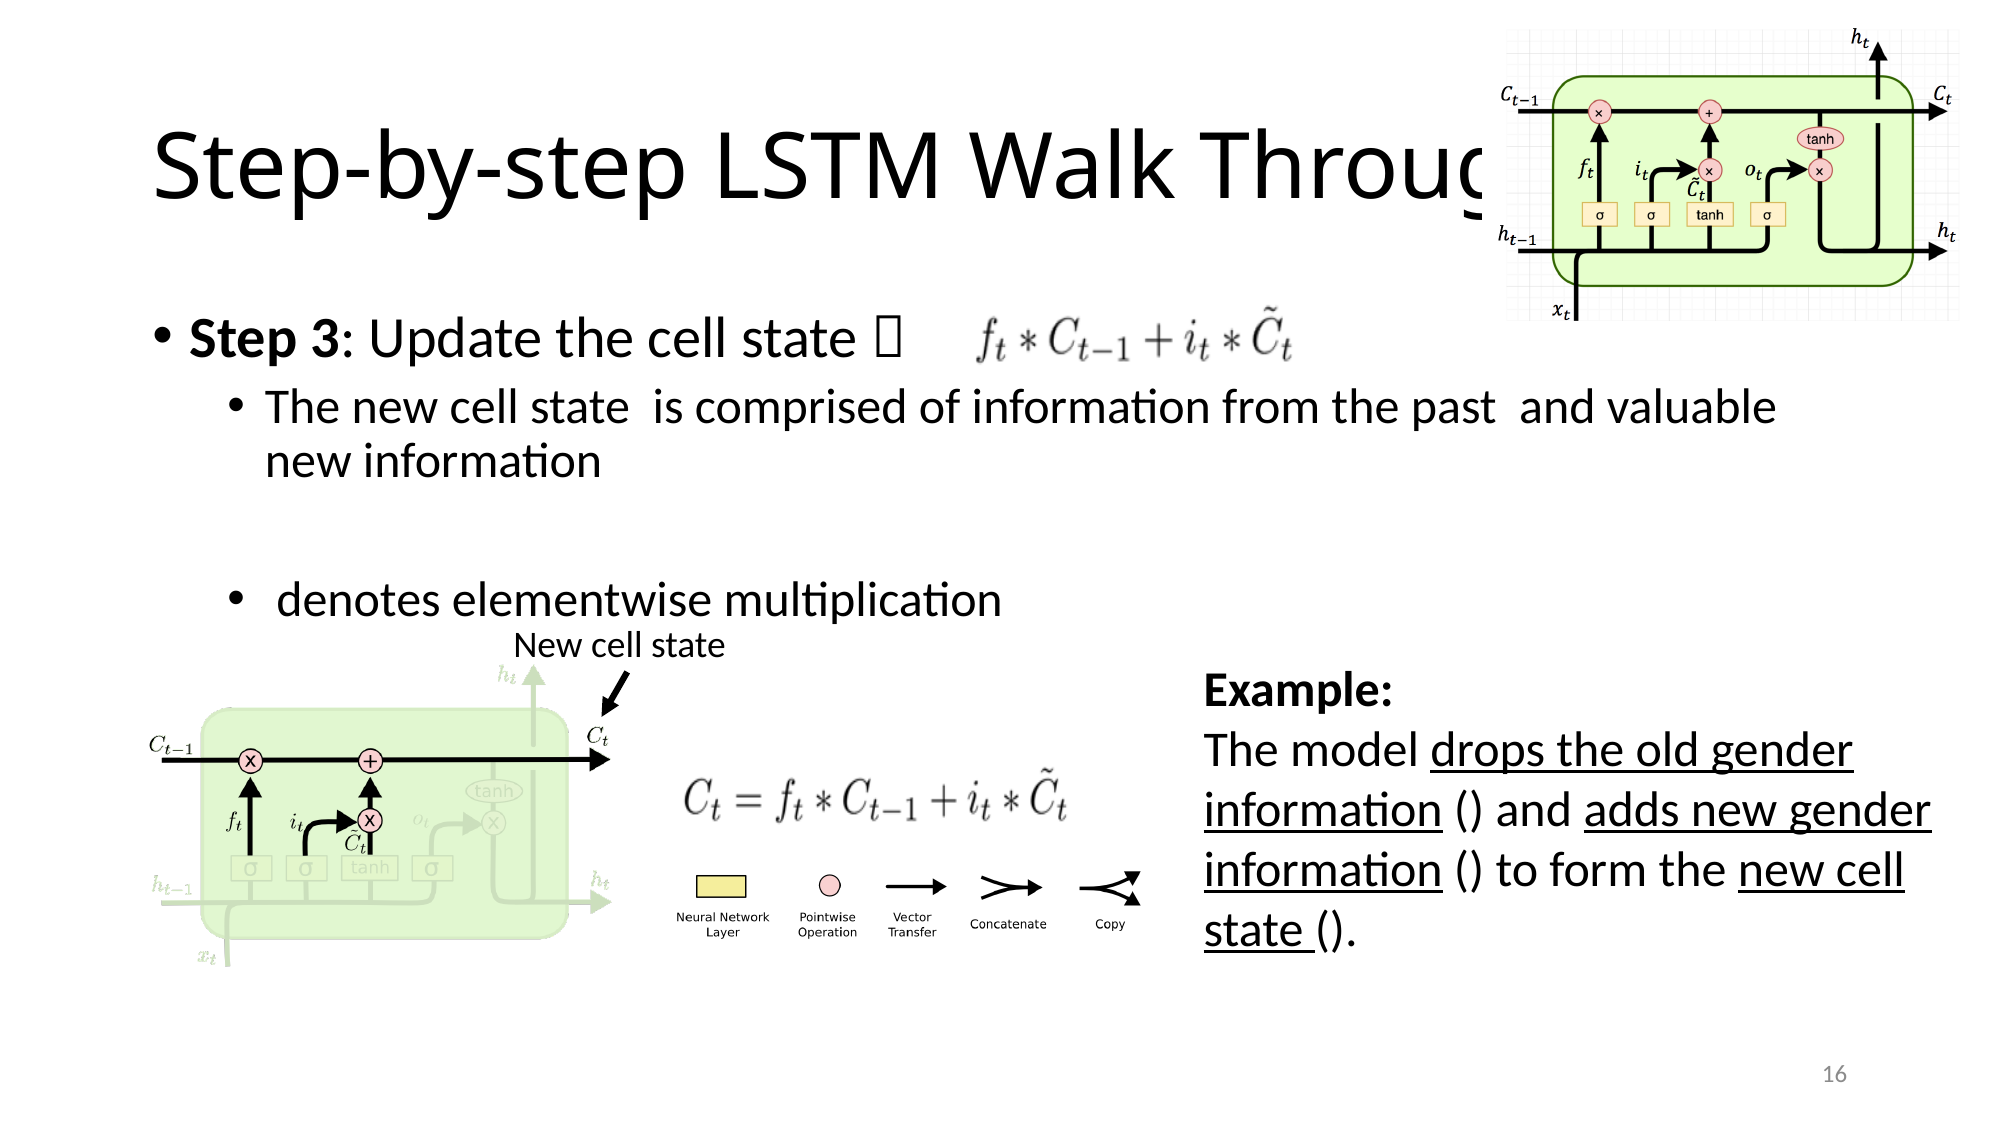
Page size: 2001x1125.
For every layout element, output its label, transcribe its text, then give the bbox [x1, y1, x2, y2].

title Step-by-step LSTM Walk Through [137, 59, 1481, 278]
slide_number 16 [1412, 1042, 1863, 1103]
picture [137, 656, 1150, 970]
text_box New cell state [498, 612, 756, 656]
picture [1481, 16, 1973, 321]
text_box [601, 672, 628, 717]
picture [964, 299, 1309, 376]
